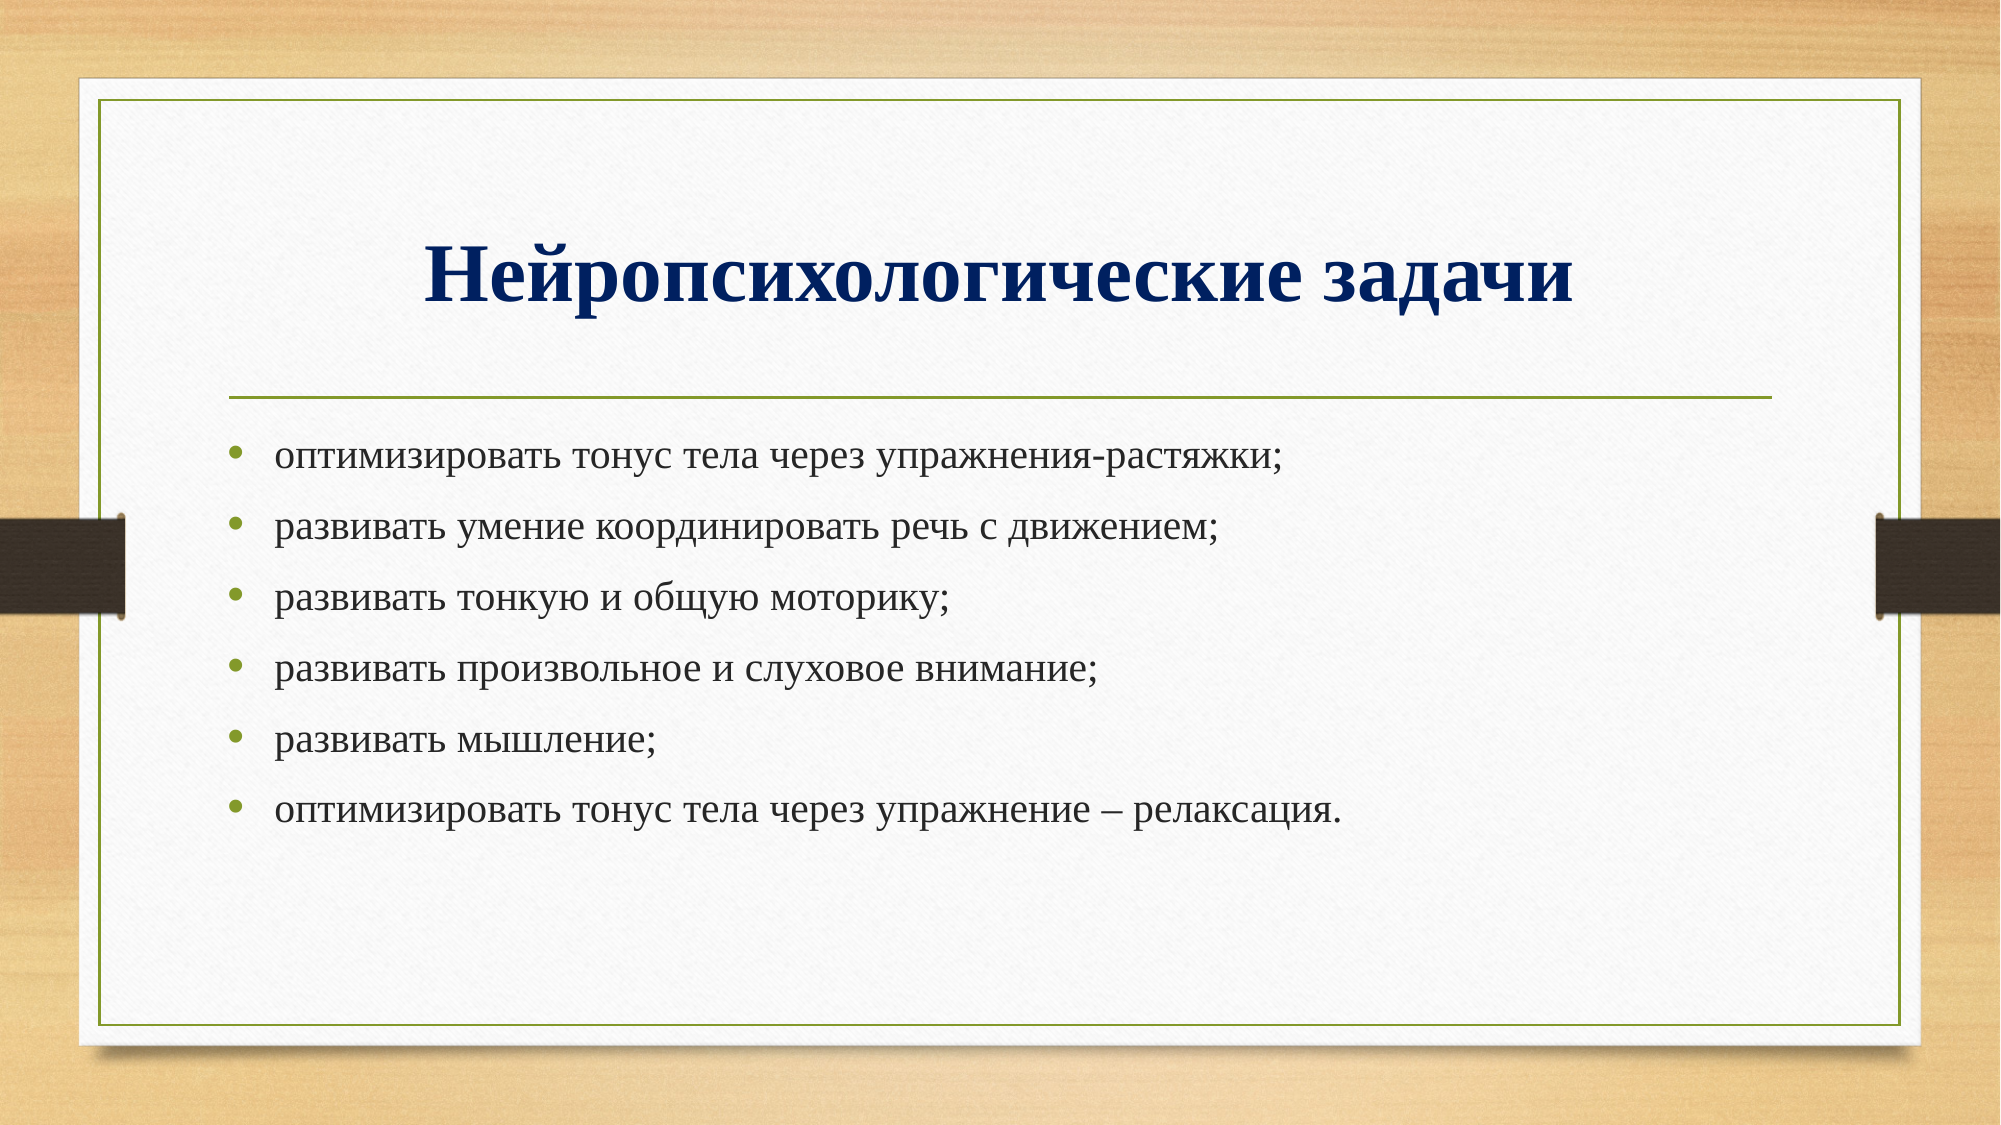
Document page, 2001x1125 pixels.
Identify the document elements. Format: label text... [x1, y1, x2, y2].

list оптимизировать тонус тела через упражнения-растяжки; развивать умение координировать речь с движением; развивать тонкую и общую моторику; развивать произвольное и слуховое внимание; развивать мышление; оптимизировать тонус тела через упражнение – релаксация. [212, 419, 1788, 964]
title Нейропсихологические задачи [212, 161, 1788, 375]
picture [0, 0, 2001, 1125]
